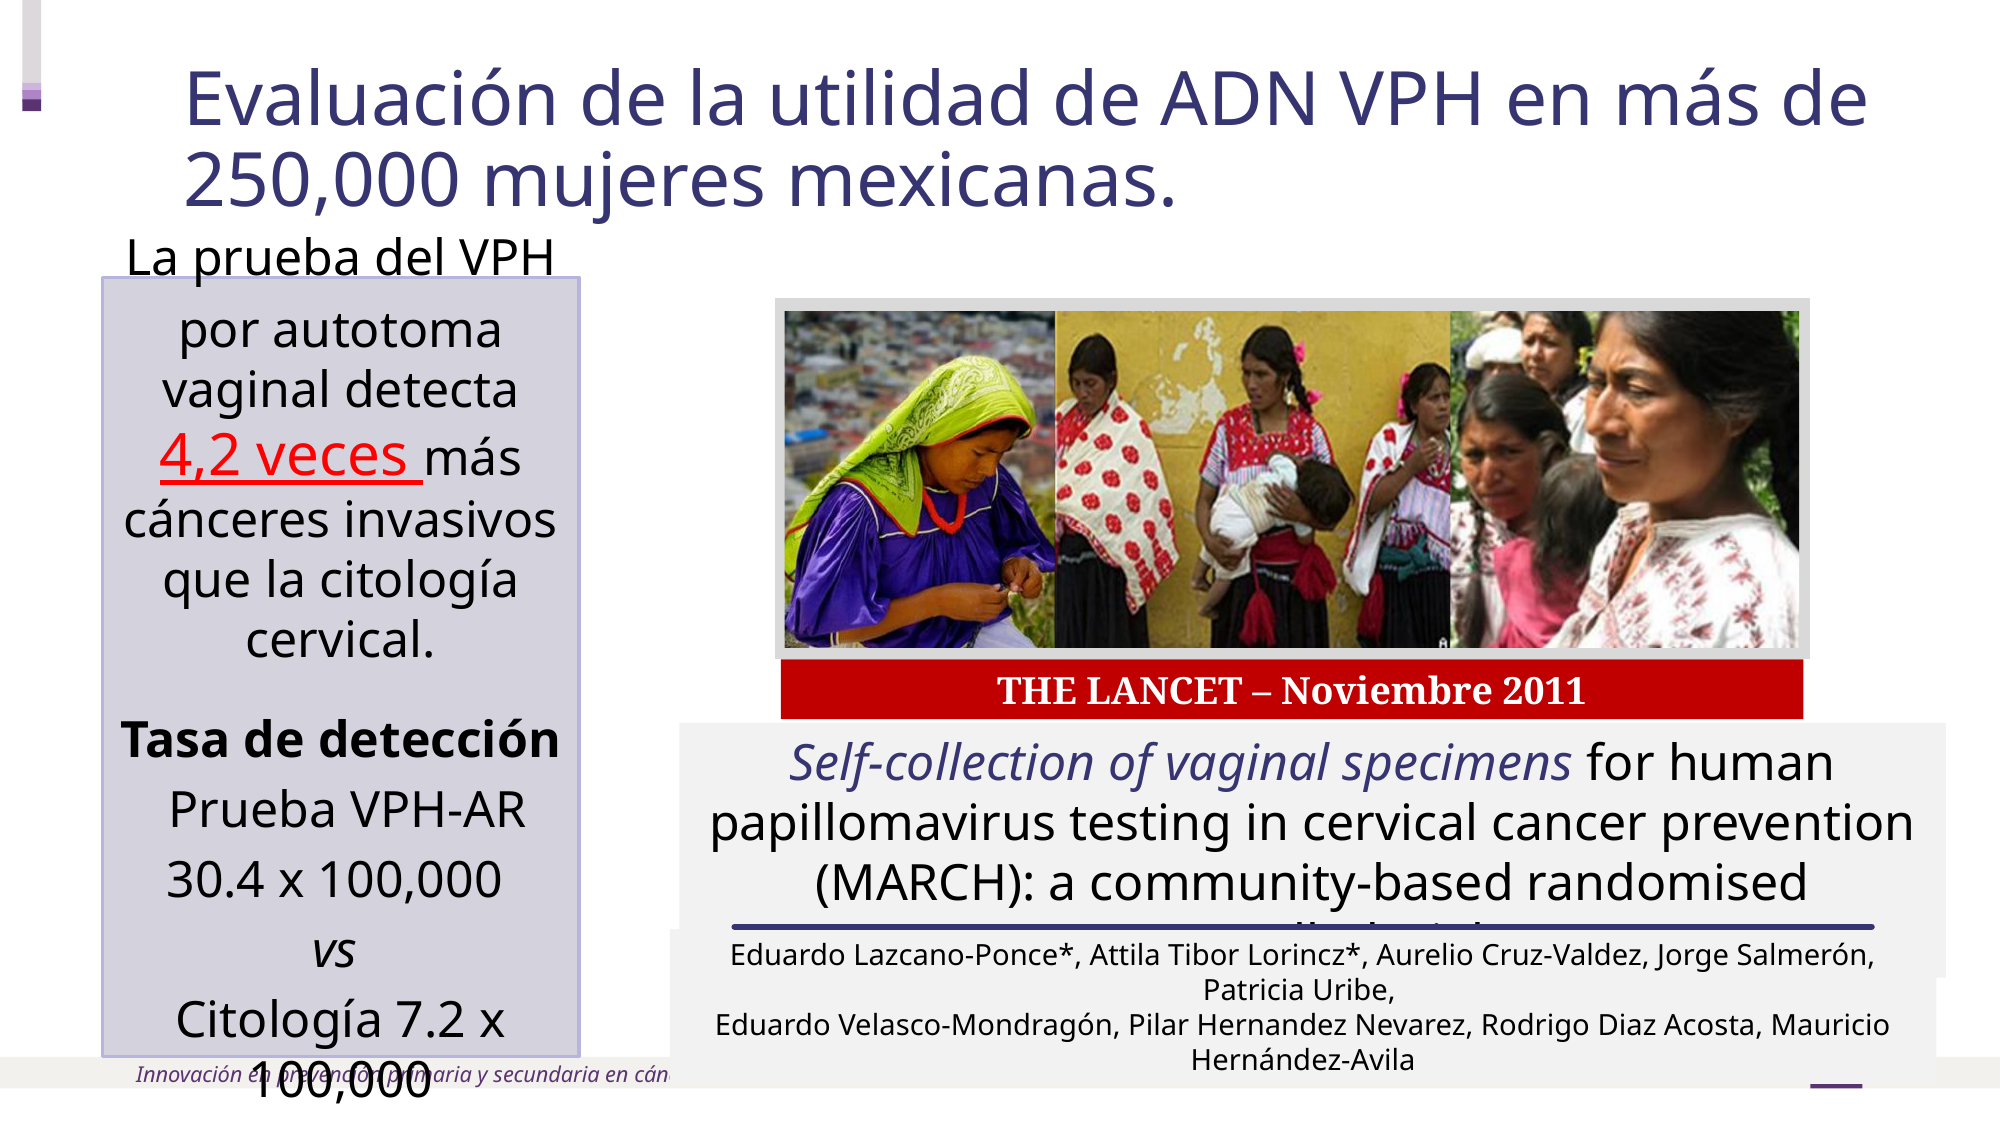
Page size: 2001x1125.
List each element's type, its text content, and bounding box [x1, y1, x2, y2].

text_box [780, 304, 1804, 721]
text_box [669, 722, 1946, 1016]
text_box La prueba del VPH por autotoma vaginal detecta 4,2 veces más cánceres invasivos que la citología cervical. Tasa de detección Prueba VPH-AR 30.4 x 100,000 vs Citología 7.2 x 100,000 [102, 277, 580, 1057]
slide_number 4 [1412, 1042, 1863, 1103]
title Evaluación de la utilidad de ADN VPH en más de 250,000 mujeres mexicanas. [168, 32, 1894, 251]
